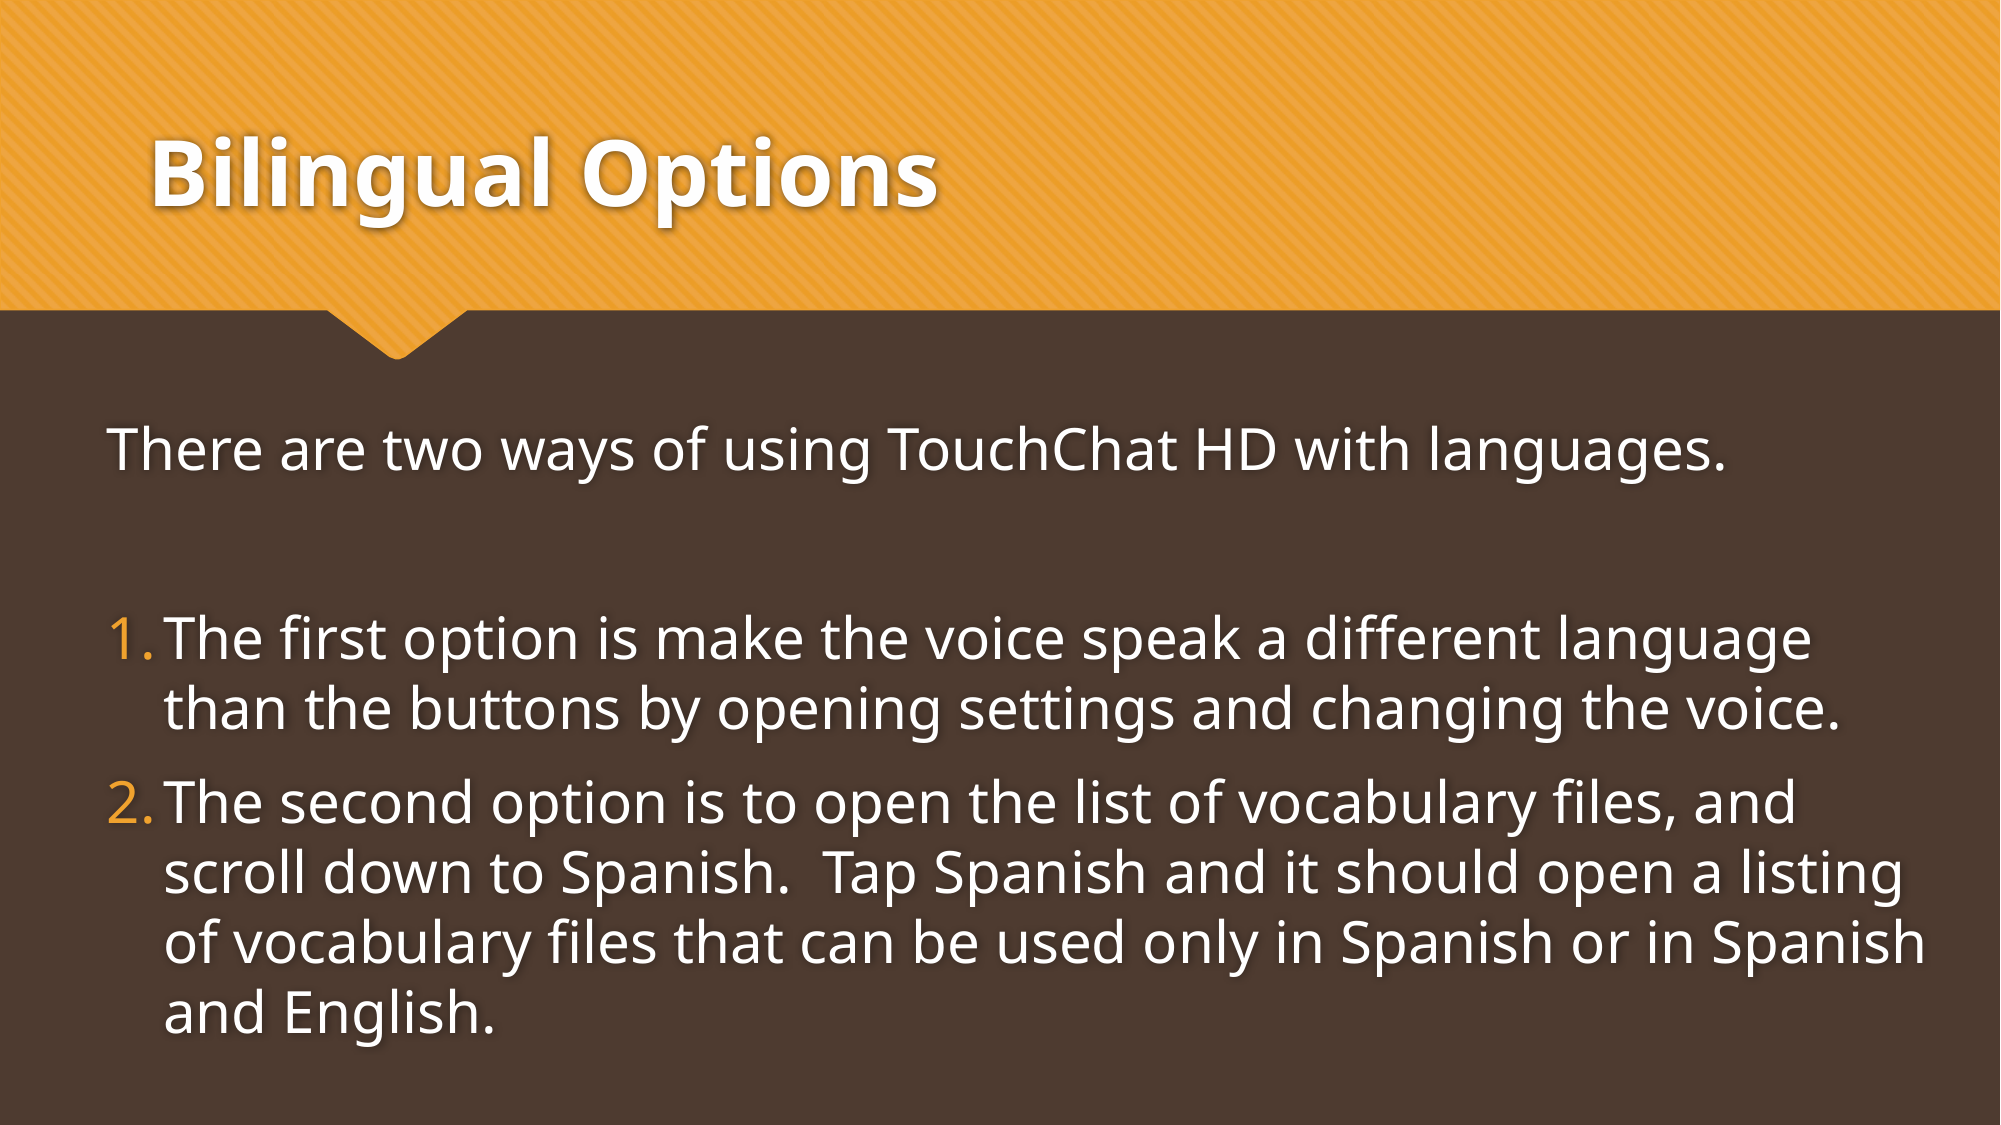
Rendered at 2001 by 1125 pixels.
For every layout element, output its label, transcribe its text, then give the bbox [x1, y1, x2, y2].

title Bilingual Options [132, 73, 1868, 233]
list There are two ways of using TouchChat HD with languages. The first option is make the voice speak a different language than the buttons by opening settings and changing the voice. The second option is to open the list of vocabulary files, and scroll down to Spanish. Tap Spanish and it should open a listing of vocabulary files that can be used only in Spanish or in Spanish and English. [91, 364, 1947, 1093]
